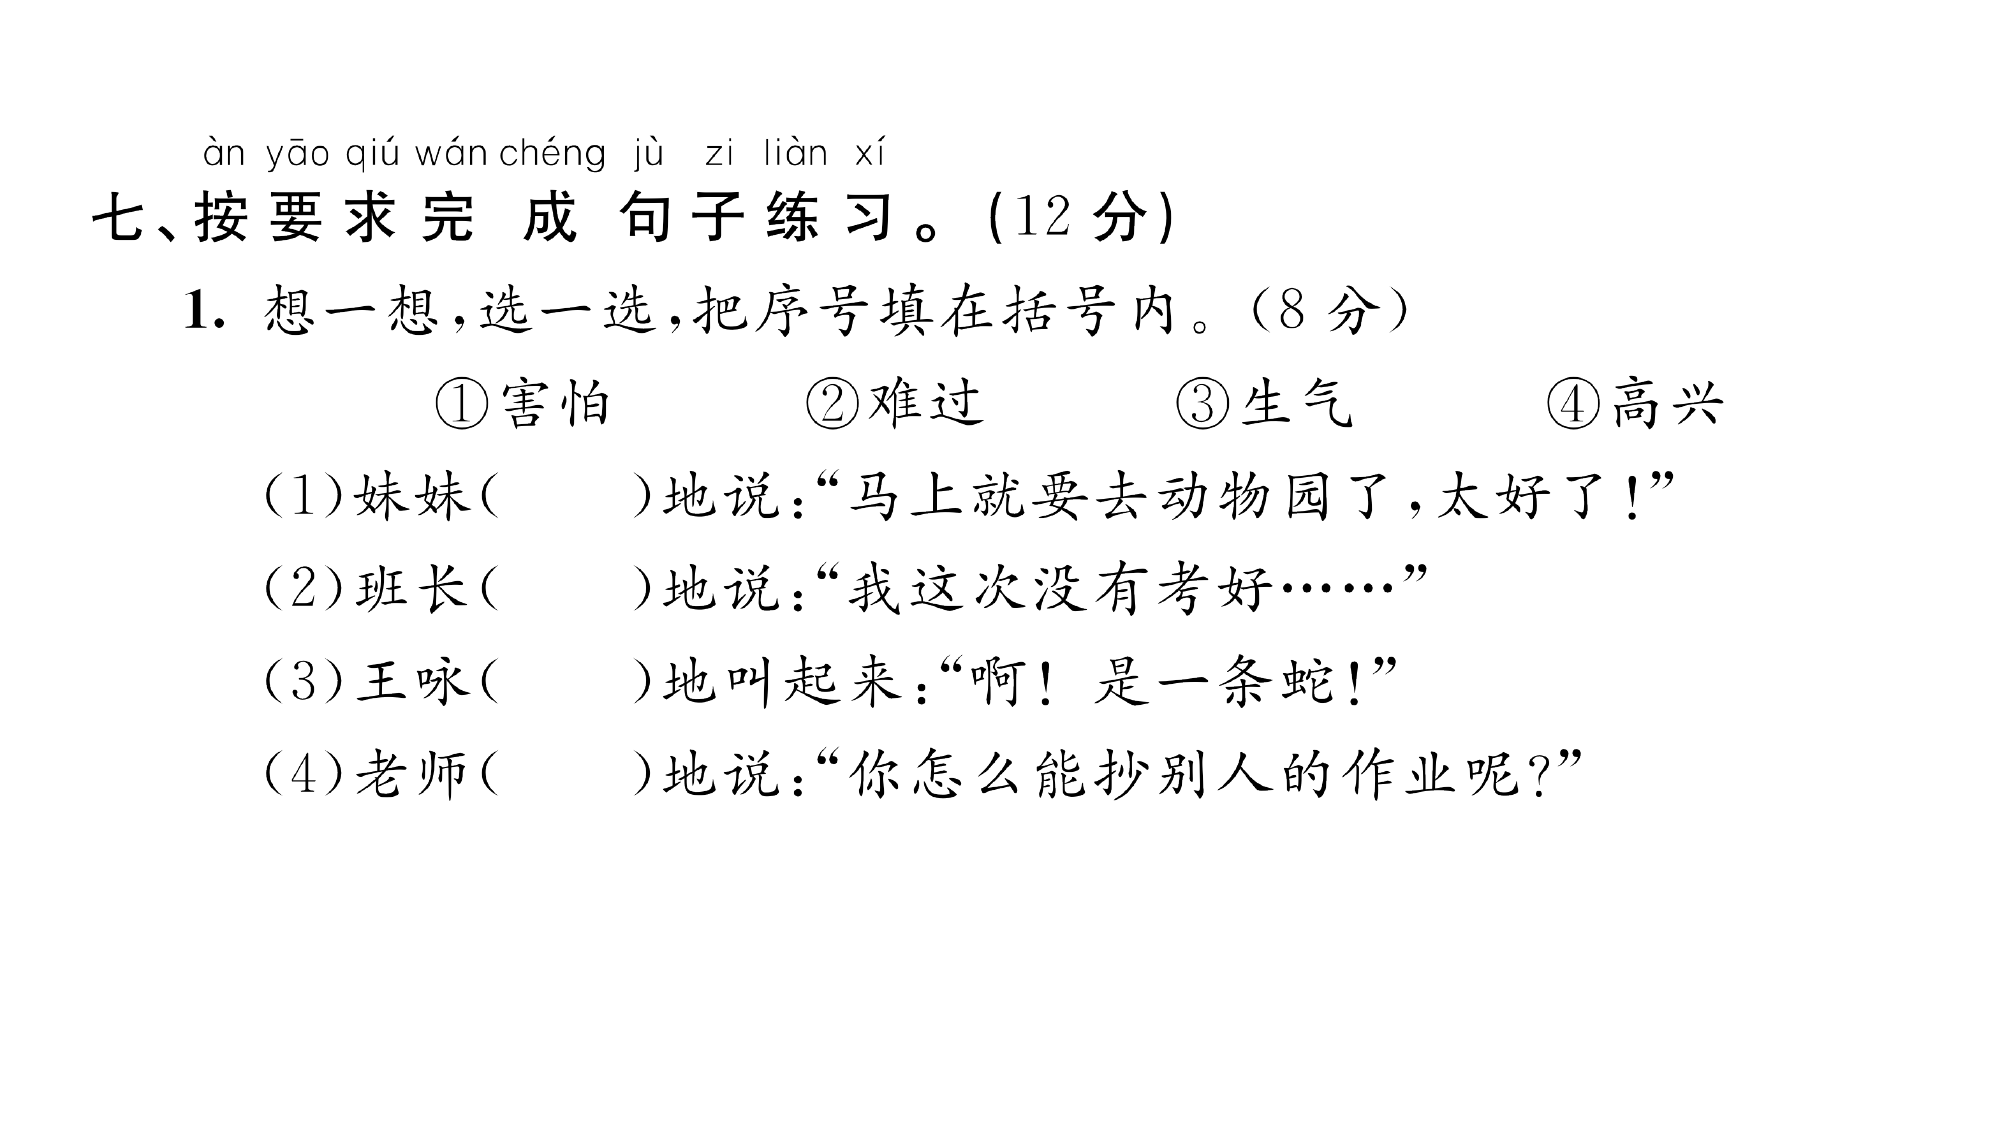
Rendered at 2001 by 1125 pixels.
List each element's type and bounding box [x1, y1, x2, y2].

picture [88, 118, 1979, 821]
